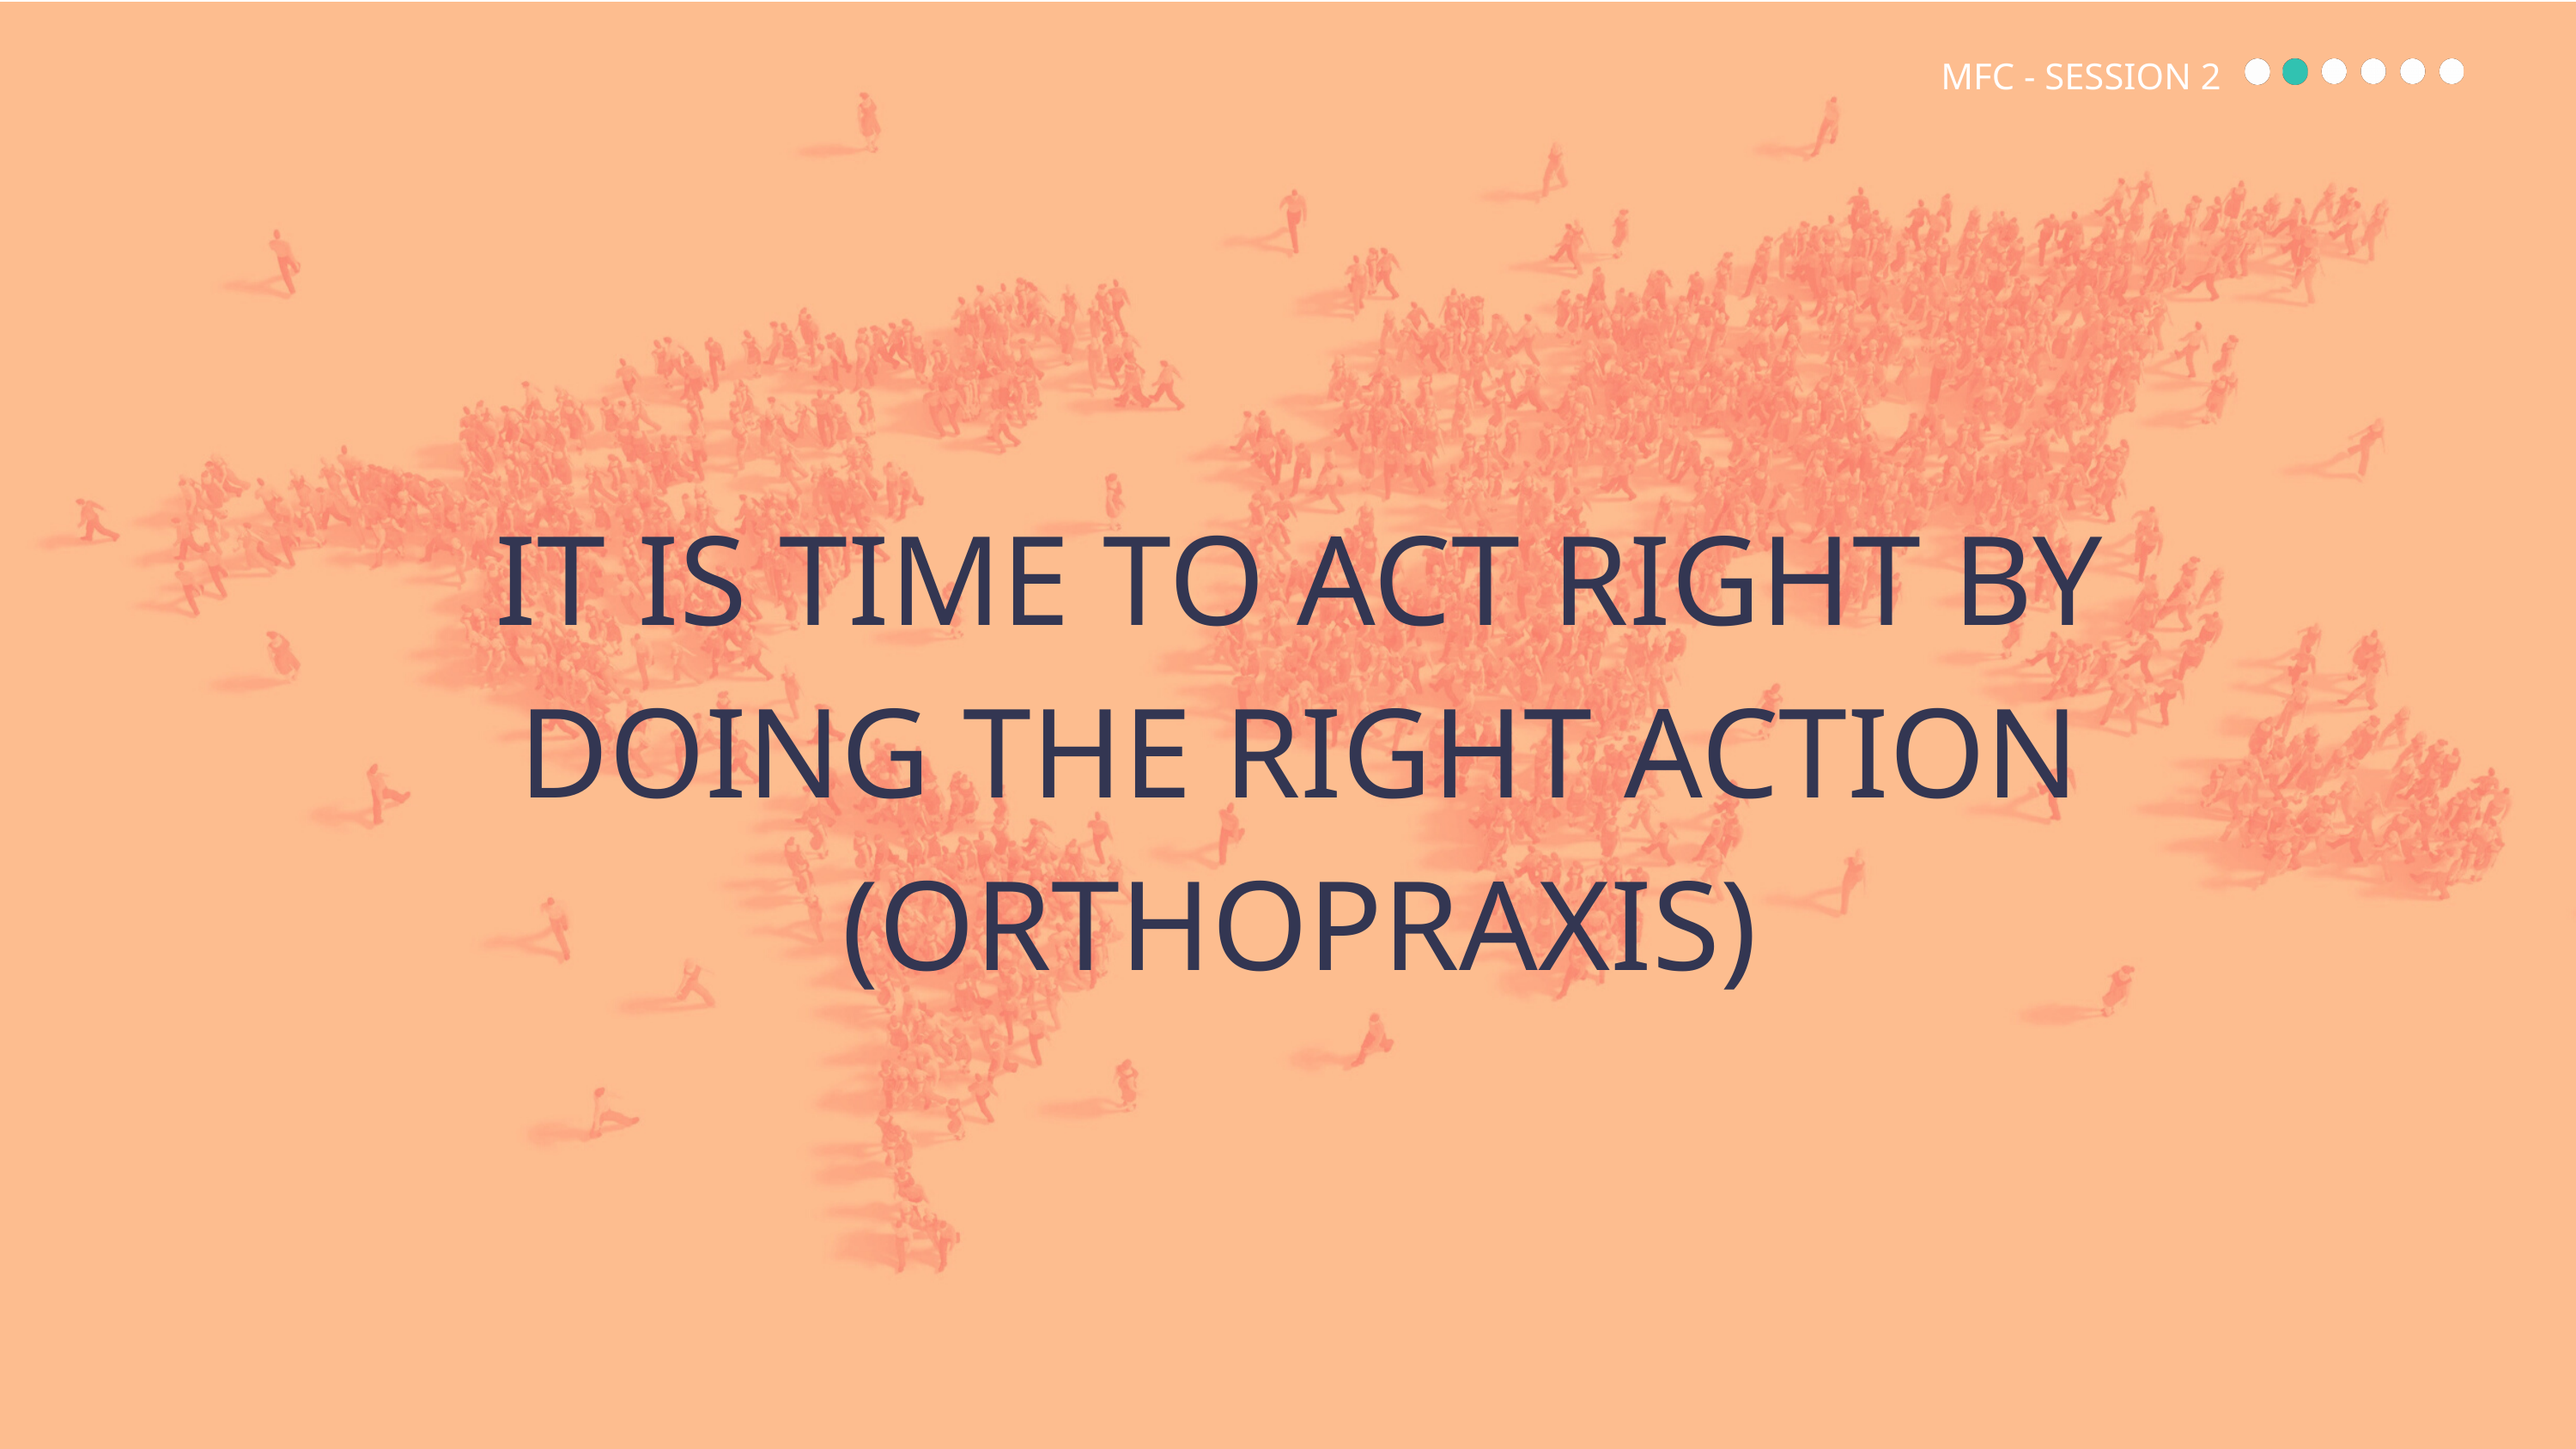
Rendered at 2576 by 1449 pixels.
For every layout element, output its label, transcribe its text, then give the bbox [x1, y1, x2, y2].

text_box [0, 2, 2576, 1449]
text_box [2308, 58, 2464, 84]
text_box MFC - SESSION 2 [1672, 46, 2221, 97]
text_box [2245, 58, 2270, 85]
text_box [2282, 58, 2308, 85]
text_box IT IS TIME TO ACT RIGHT BY DOING THE RIGHT ACTION (ORTHOPRAXIS) [378, 477, 2221, 996]
